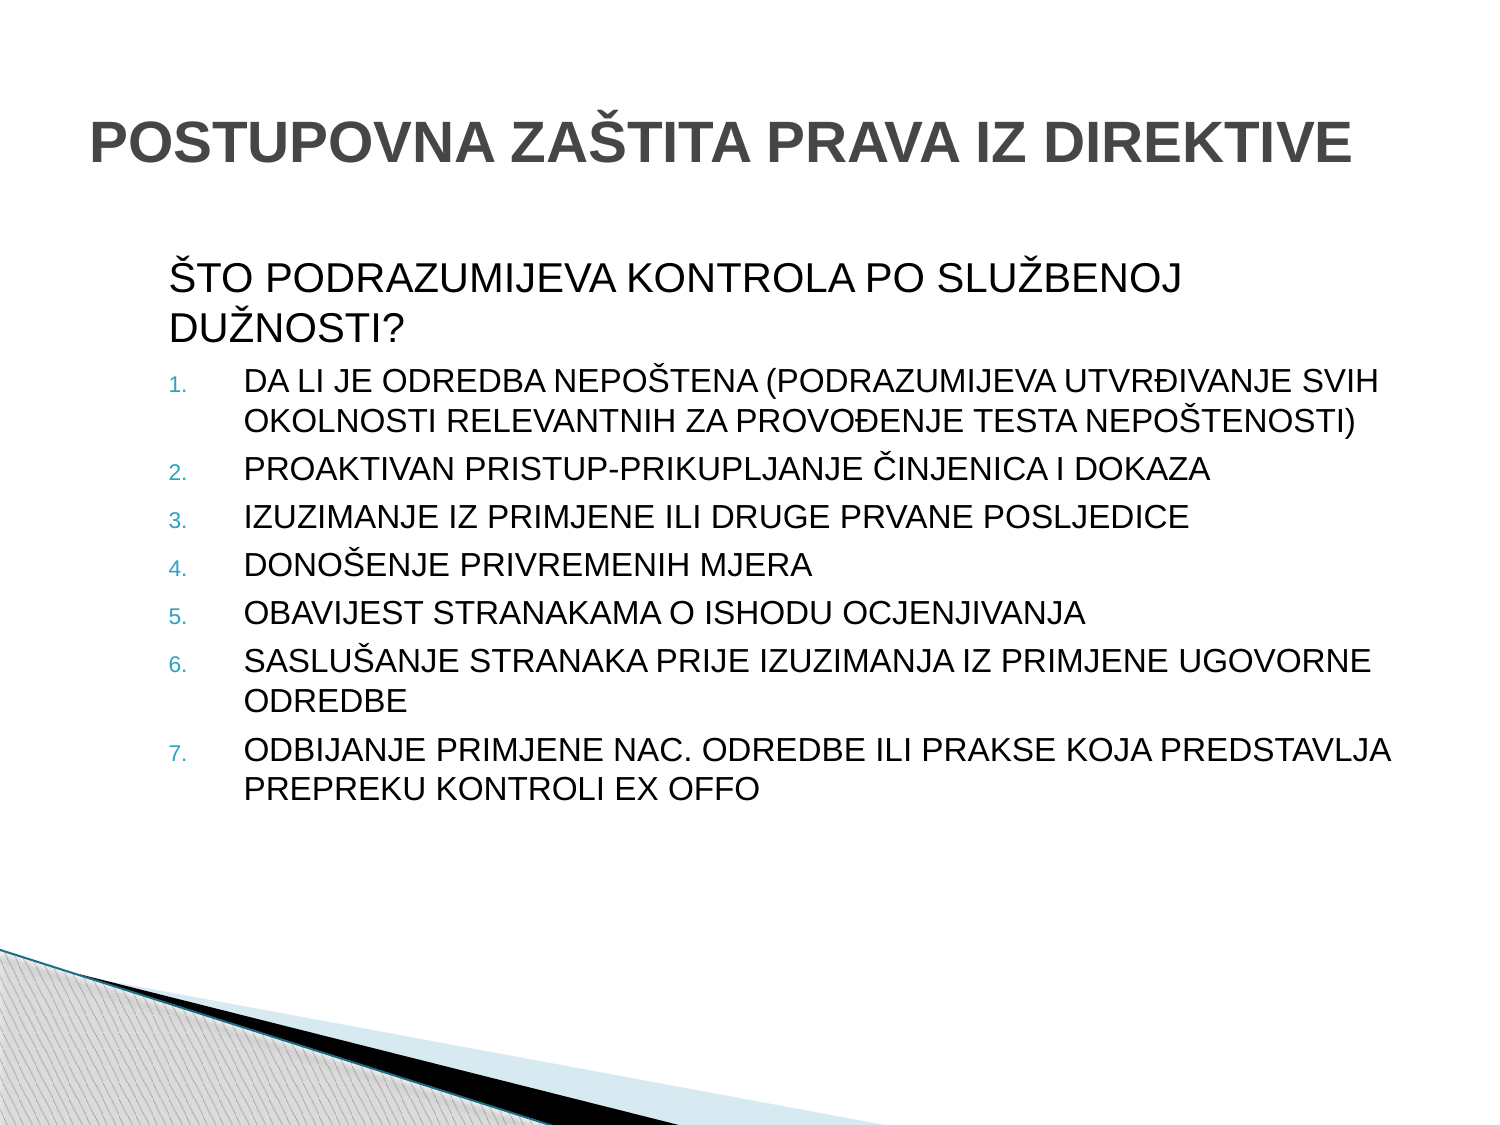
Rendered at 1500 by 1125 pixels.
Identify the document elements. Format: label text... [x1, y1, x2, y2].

list ŠTO PODRAZUMIJEVA KONTROLA PO SLUŽBENOJ DUŽNOSTI? DA LI JE ODREDBA NEPOŠTENA (PODRAZUMIJEVA UTVRĐIVANJE SVIH OKOLNOSTI RELEVANTNIH ZA PROVOĐENJE TESTA NEPOŠTENOSTI) PROAKTIVAN PRISTUP-PRIKUPLJANJE ČINJENICA I DOKAZA IZUZIMANJE IZ PRIMJENE ILI DRUGE PRVANE POSLJEDICE DONOŠENJE PRIVREMENIH MJERA OBAVIJEST STRANAKAMA O ISHODU OCJENJIVANJA SASLUŠANJE STRANAKA PRIJE IZUZIMANJA IZ PRIMJENE UGOVORNE ODREDBE ODBIJANJE PRIMJENE NAC. ODREDBE ILI PRAKSE KOJA PREDSTAVLJA PREPREKU KONTROLI EX OFFO [135, 243, 1425, 941]
title POSTUPOVNA ZAŠTITA PRAVA IZ DIREKTIVE [75, 45, 1425, 233]
